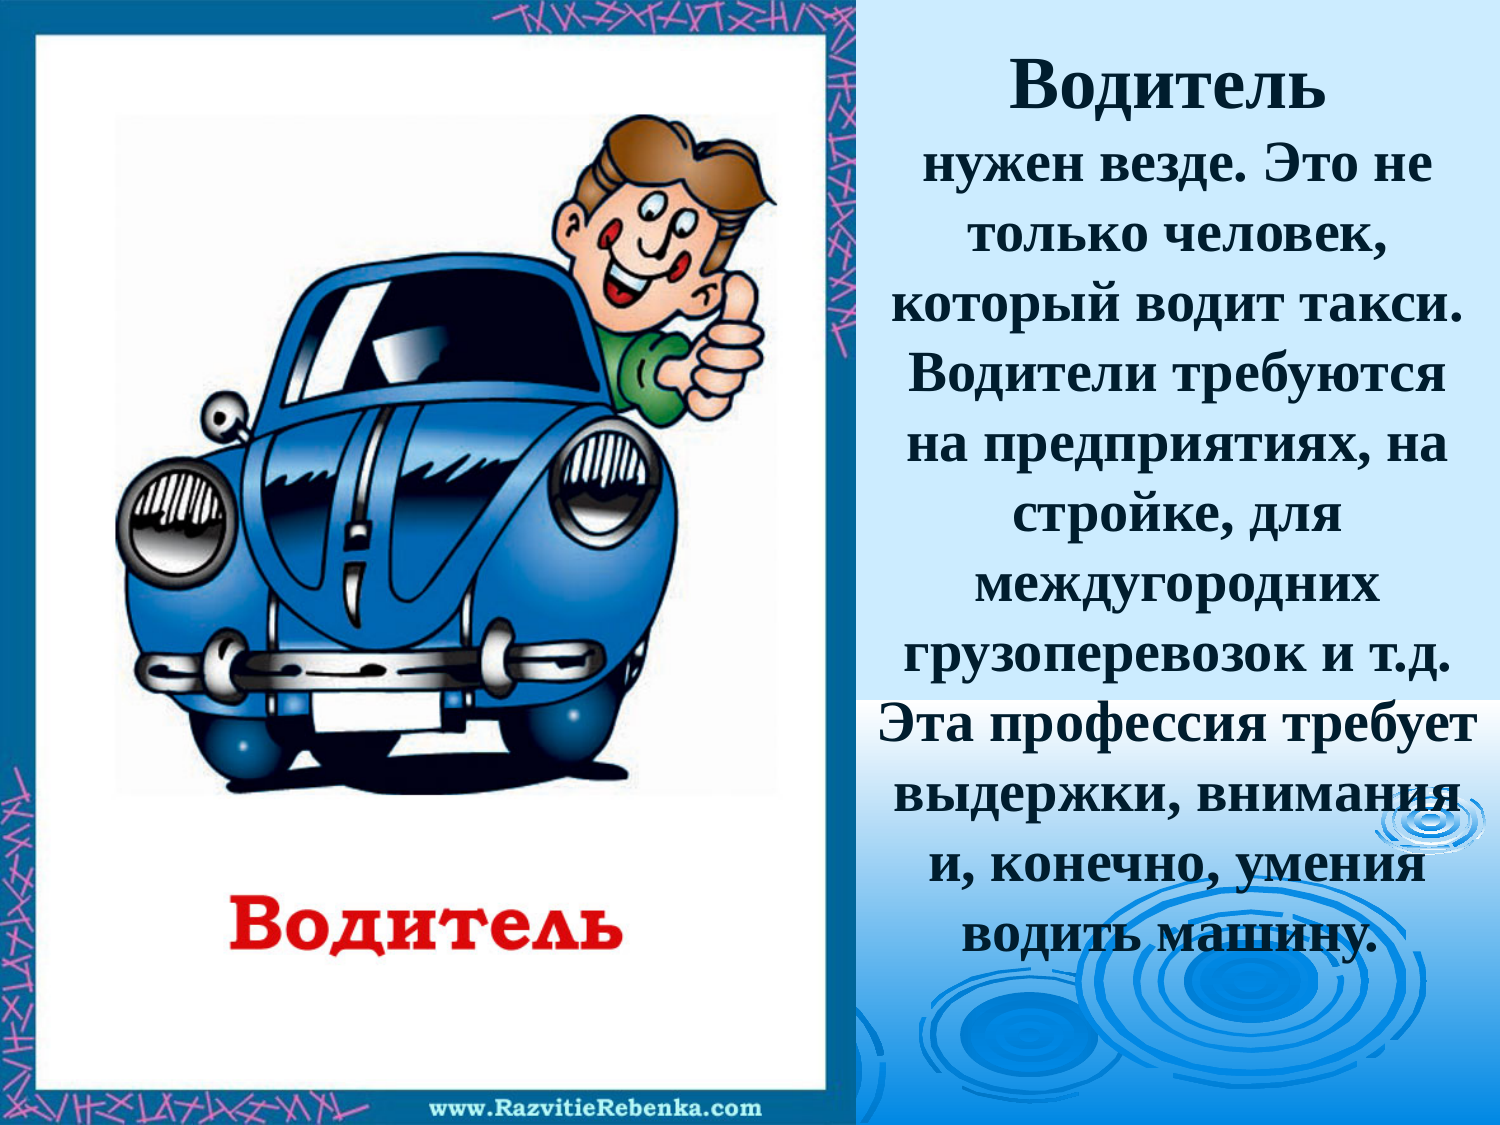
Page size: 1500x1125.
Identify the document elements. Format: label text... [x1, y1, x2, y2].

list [0, 0, 856, 1125]
title Водитель нужен везде. Это не только человек, который водит такси. Водители требуются на предприятиях, на стройке, для междугородних грузоперевозок и т.д. Эта профессия требует выдержки, внимания и, конечно, умения водить машину. [857, 0, 1500, 1067]
